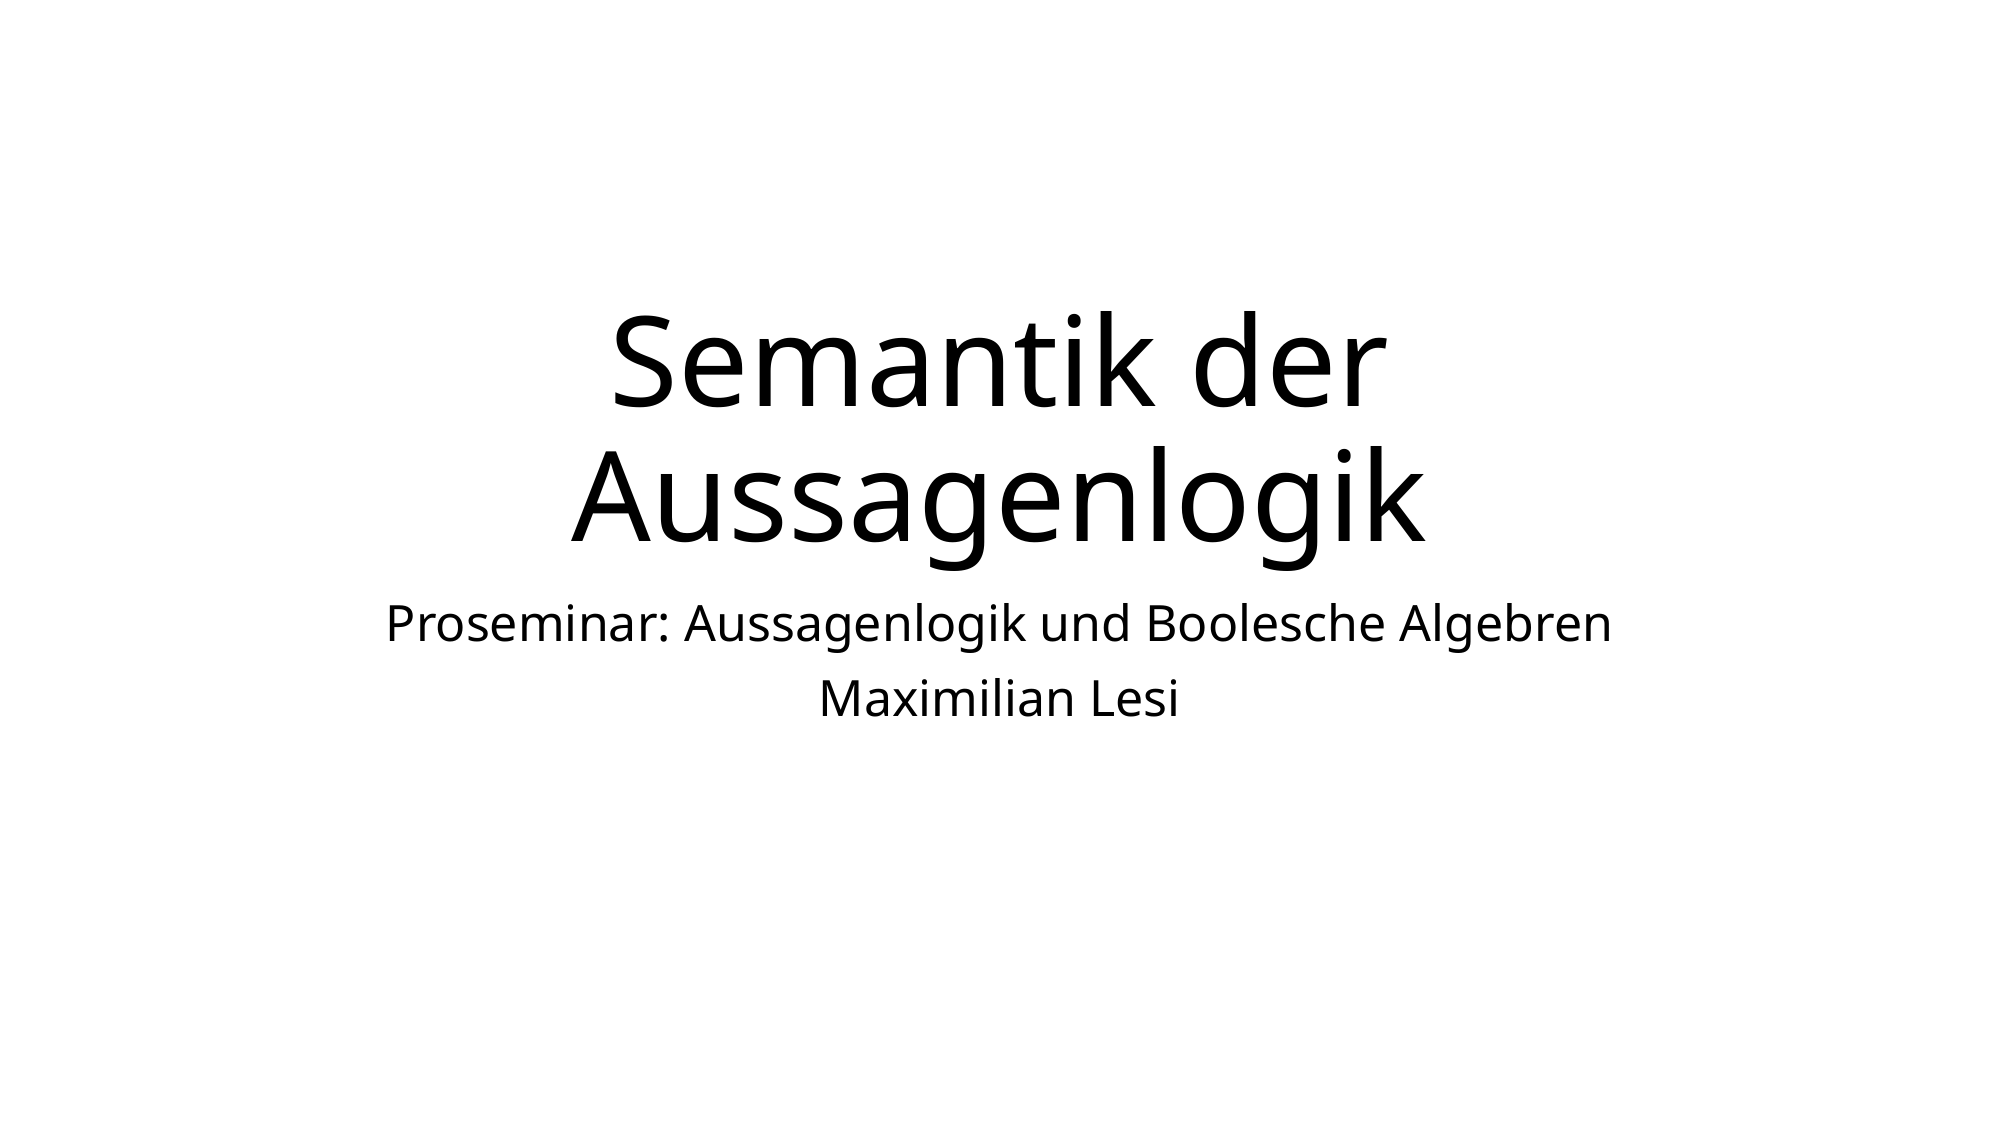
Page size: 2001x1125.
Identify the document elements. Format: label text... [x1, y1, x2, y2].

title Semantik der Aussagenlogik [249, 184, 1750, 576]
subtitle Proseminar: Aussagenlogik und Boolesche Algebren Maximilian Lesi [249, 590, 1750, 863]
